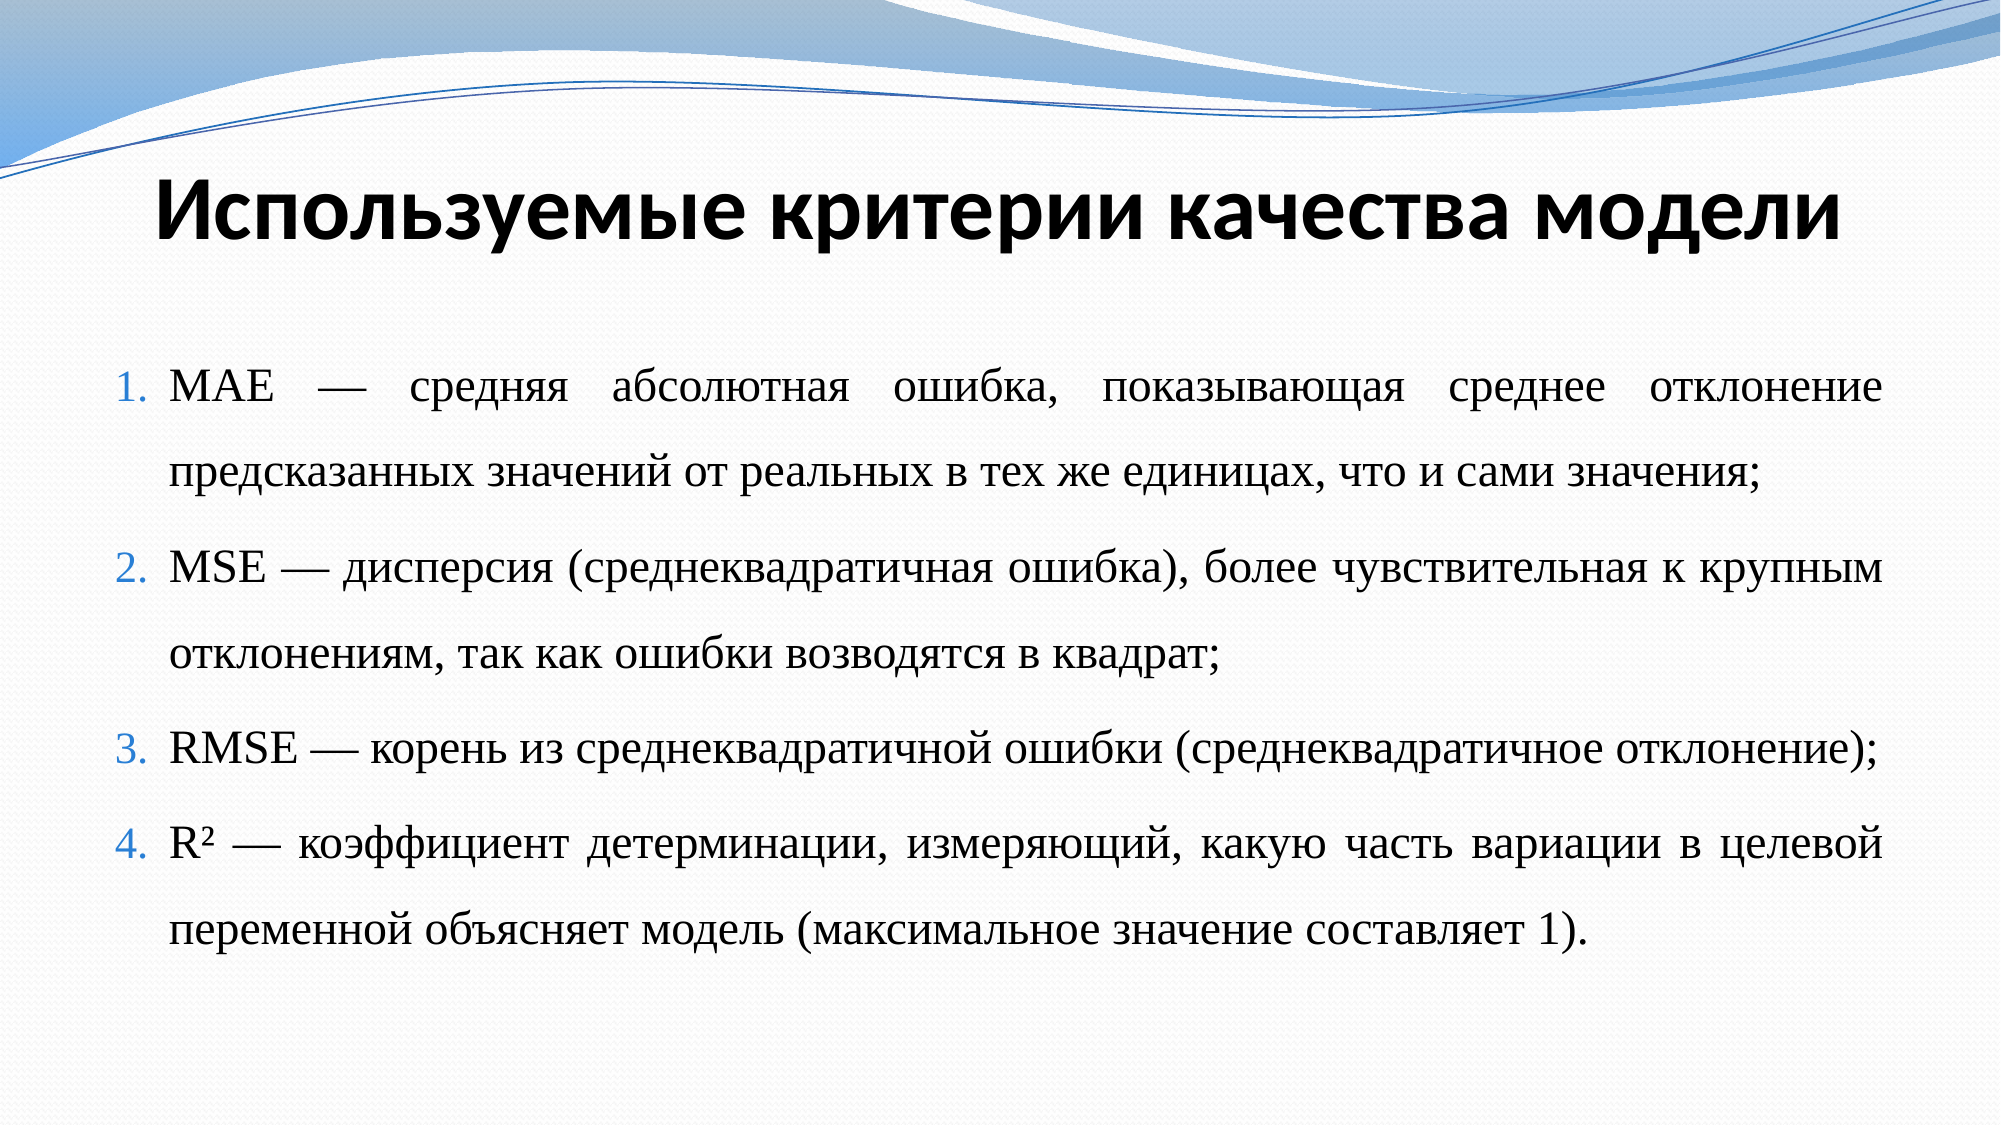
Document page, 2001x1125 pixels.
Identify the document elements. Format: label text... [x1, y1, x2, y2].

list MAE — средняя абсолютная ошибка, показывающая среднее отклонение предсказанных значений от реальных в тех же единицах, что и сами значения; MSE — дисперсия (среднеквадратичная ошибка), более чувствительная к крупным отклонениям, так как ошибки возводятся в квадрат; RMSE — корень из среднеквадратичной ошибки (среднеквадратичное отклонение); R² — коэффициент детерминации, измеряющий, какую часть вариации в целевой переменной объясняет модель (максимальное значение составляет 1). [99, 317, 1900, 1038]
title Используемые критерии качества модели [99, 115, 1900, 258]
